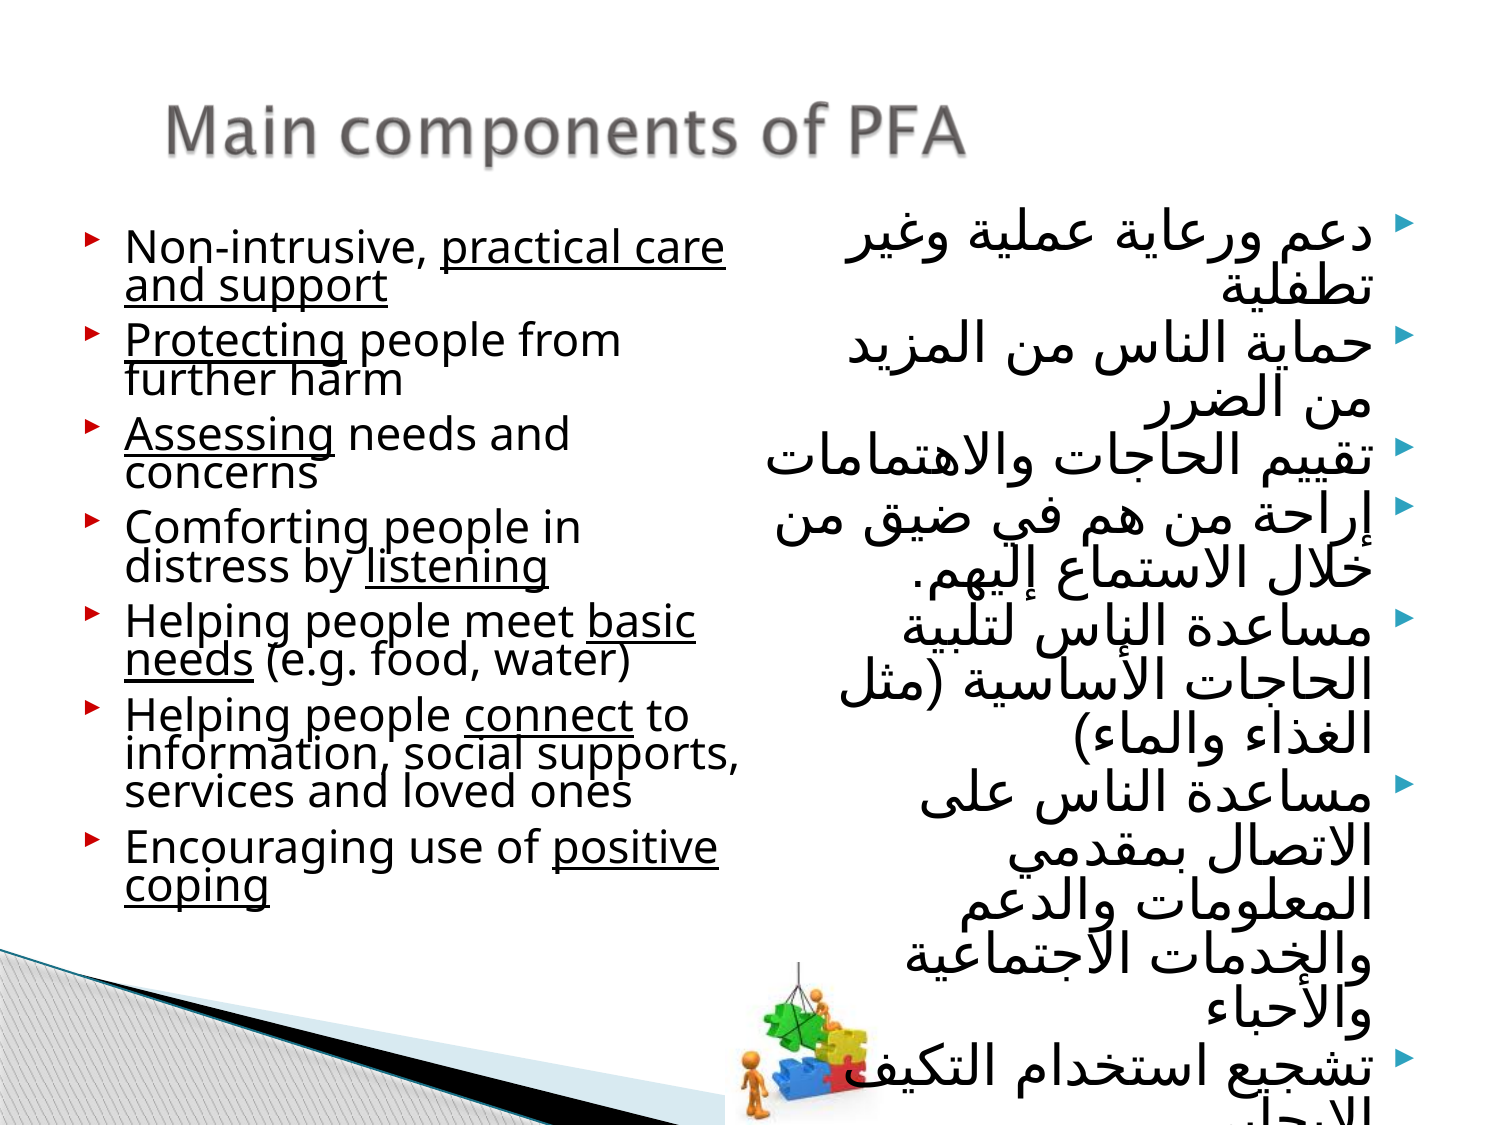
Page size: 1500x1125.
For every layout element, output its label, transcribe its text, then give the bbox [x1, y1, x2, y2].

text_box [117, 74, 1500, 190]
picture [724, 962, 888, 1125]
text_box دعم ورعاية عملية وغير تطفلية حماية الناس من المزيد من الضرر تقييم الحاجات والاهتمامات إراحة من هم في ضيق من خلال الاستماع إليهم. مساعدة الناس لتلبية الحاجات الأساسية (مثل الغذاء والماء) مساعدة الناس على الاتصال بمقدمي المعلومات والدعم والخدمات الاجتماعية والأحباء تشجيع استخدام التكيف الإيجابي [748, 201, 1450, 1002]
text_box Non-intrusive, practical care and support Protecting people from further harm Assessing needs and concerns Comforting people in distress by listening Helping people meet basic needs (e.g. food, water)‏ Helping people connect to information, social supports, services and loved ones Encouraging use of positive coping [50, 224, 748, 1063]
